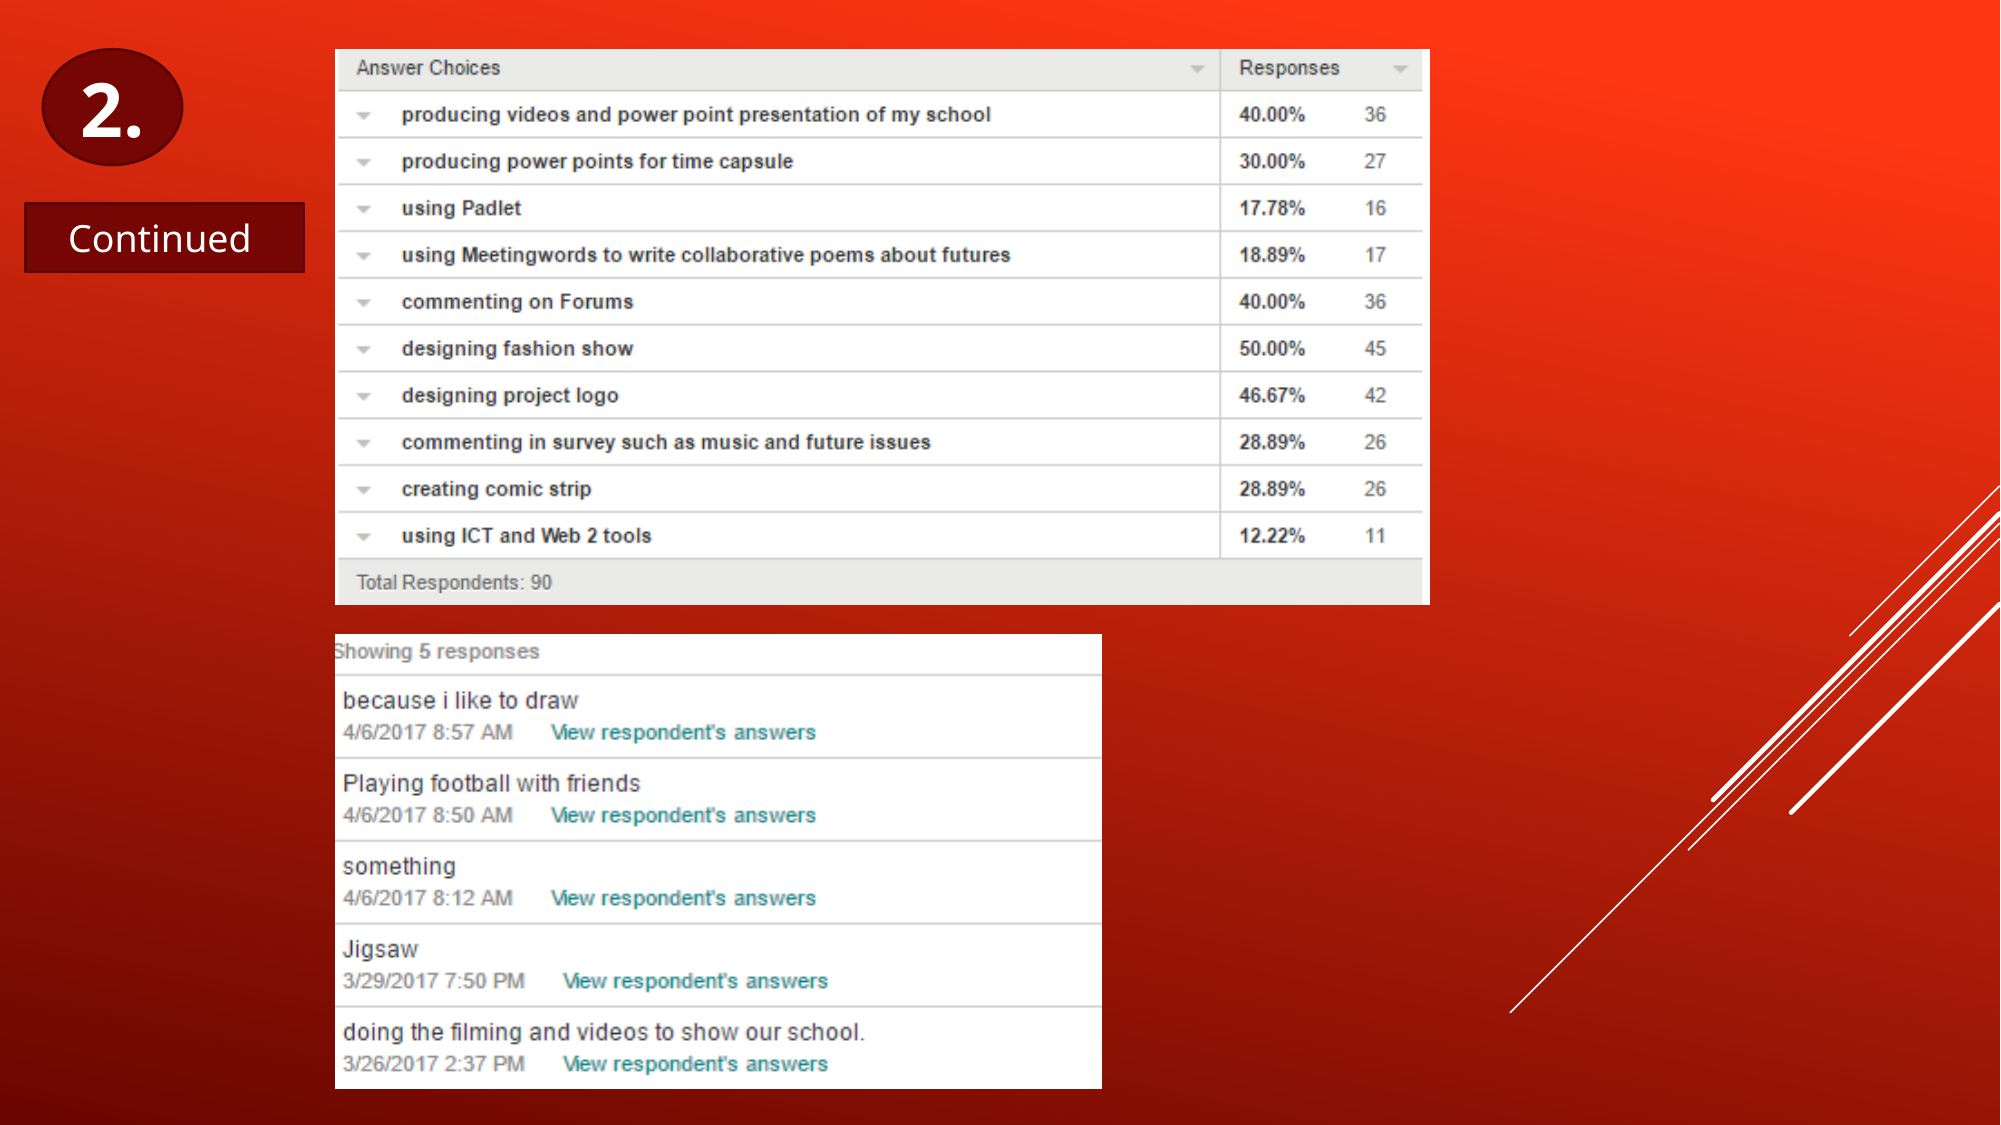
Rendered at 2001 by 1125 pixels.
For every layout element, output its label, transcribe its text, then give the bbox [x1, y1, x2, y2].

text_box 2. [41, 47, 184, 167]
picture [334, 634, 1102, 1089]
picture [334, 48, 1430, 605]
text_box Continued [24, 202, 305, 273]
